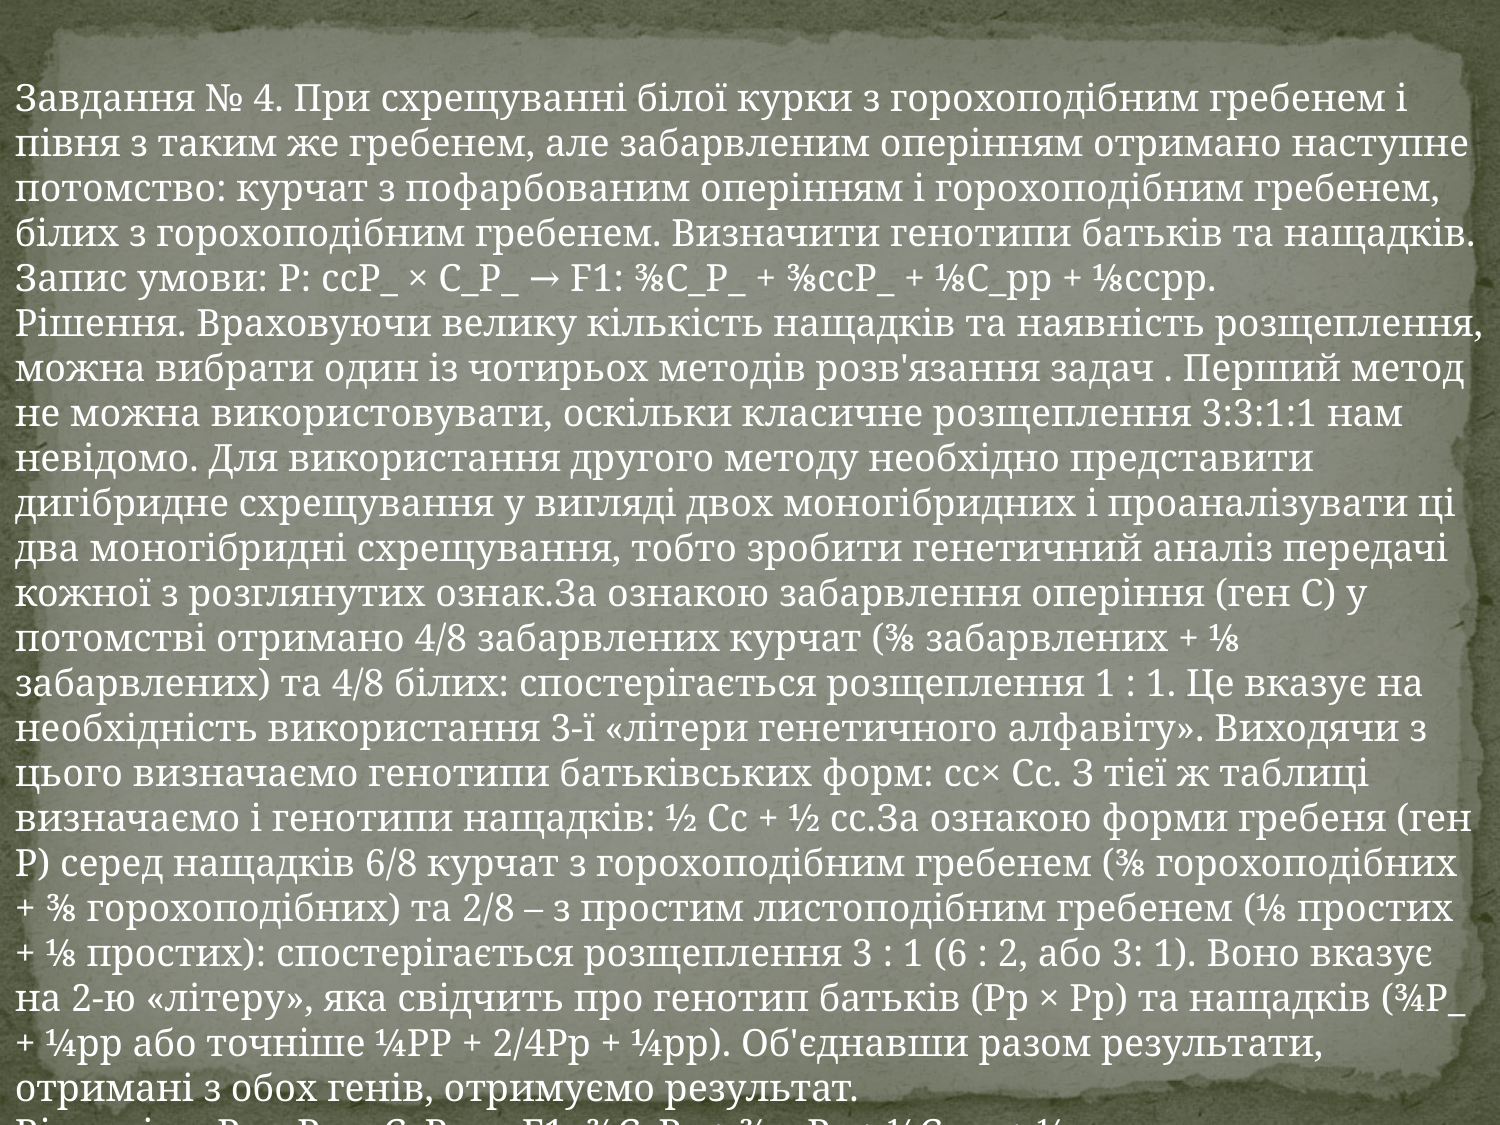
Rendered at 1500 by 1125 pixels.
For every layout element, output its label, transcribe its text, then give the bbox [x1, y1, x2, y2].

text_box Завдання № 4. При схрещуванні білої курки з горохоподібним гребенем і півня з таким же гребенем, але забарвленим оперінням отримано наступне потомство: курчат з пофарбованим оперінням і горохоподібним гребенем, білих з горохоподібним гребенем. Визначити генотипи батьків та нащадків. Запис умови: Р: ссР_ × С_Р_ → F1: ⅜С_Р_ + ⅜ссР_ + ⅛С_рр + ⅛ссрр. Рішення. Враховуючи велику кількість нащадків та наявність розщеплення, можна вибрати один із чотирьох методів розв'язання задач . Перший метод не можна використовувати, оскільки класичне розщеплення 3:3:1:1 нам невідомо. Для використання другого методу необхідно представити дигібридне схрещування у вигляді двох моногібридних і проаналізувати ці два моногібридні схрещування, тобто зробити генетичний аналіз передачі кожної з розглянутих ознак.За ознакою забарвлення оперіння (ген С) у потомстві отримано 4/8 забарвлених курчат (⅜ забарвлених + ⅛ забарвлених) та 4/8 білих: спостерігається розщеплення 1 : 1. Це вказує на необхідність використання 3-ї «літери генетичного алфавіту». Виходячи з цього визначаємо генотипи батьківських форм: сс× Сс. З тієї ж таблиці визначаємо і генотипи нащадків: ½ Сс + ½ сс.За ознакою форми гребеня (ген Р) серед нащадків 6/8 курчат з горохоподібним гребенем (⅜ горохоподібних + ⅜ горохоподібних) та 2/8 – з простим листоподібним гребенем (⅛ простих + ⅛ простих): спостерігається розщеплення 3 : 1 (6 : 2, або 3: 1). Воно вказує на 2-ю «літеру», яка свідчить про генотип батьків (Рр × Рр) та нащадків (¾Р_ + ¼рр або точніше ¼РР + 2/4Рр + ¼рр). Об'єднавши разом результати, отримані з обох генів, отримуємо результат. Відповідь. Р: ссРр × СсРр → F1: ⅜СсР_ + ⅜ссР_ + ⅛Ссрр+ ⅛ссрр. [0, 66, 1500, 1125]
